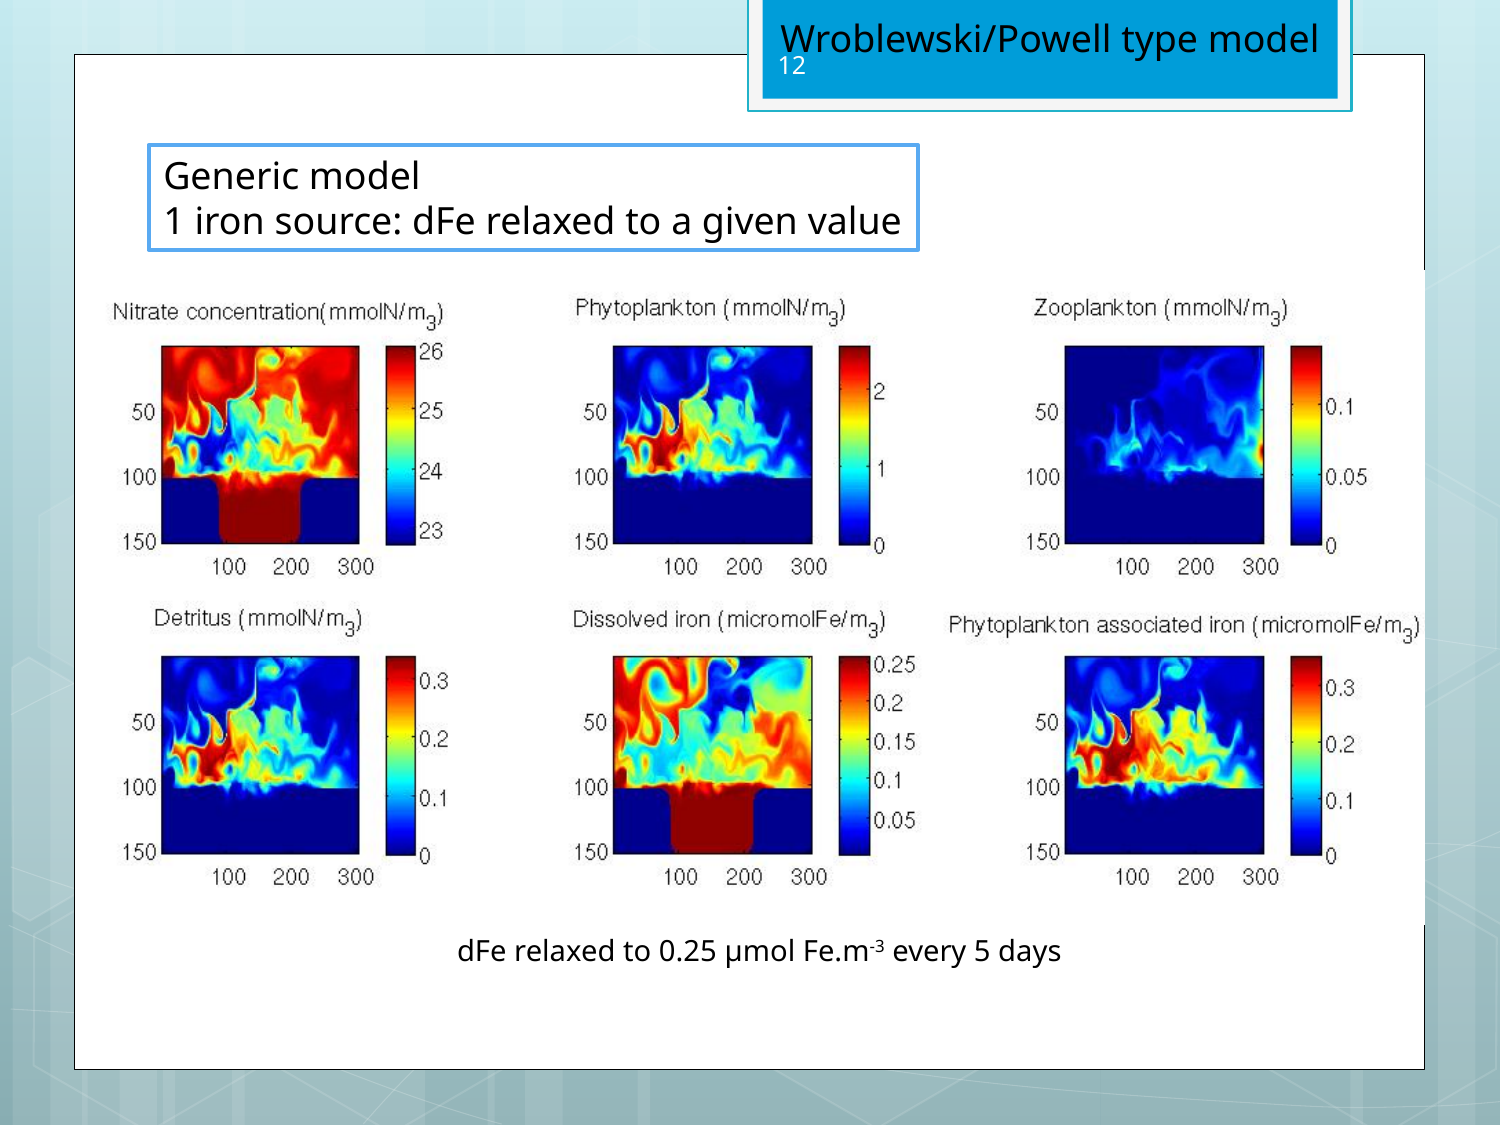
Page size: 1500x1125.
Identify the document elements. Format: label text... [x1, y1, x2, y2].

picture [91, 270, 1426, 926]
text_box dFe relaxed to 0.25 μmol Fe.m-3 every 5 days [442, 935, 1077, 975]
text_box Wroblewski/Powell type model [765, 7, 1336, 67]
slide_number 12 [762, 36, 982, 97]
text_box Generic model 1 iron source: dFe relaxed to a given value [148, 145, 918, 250]
